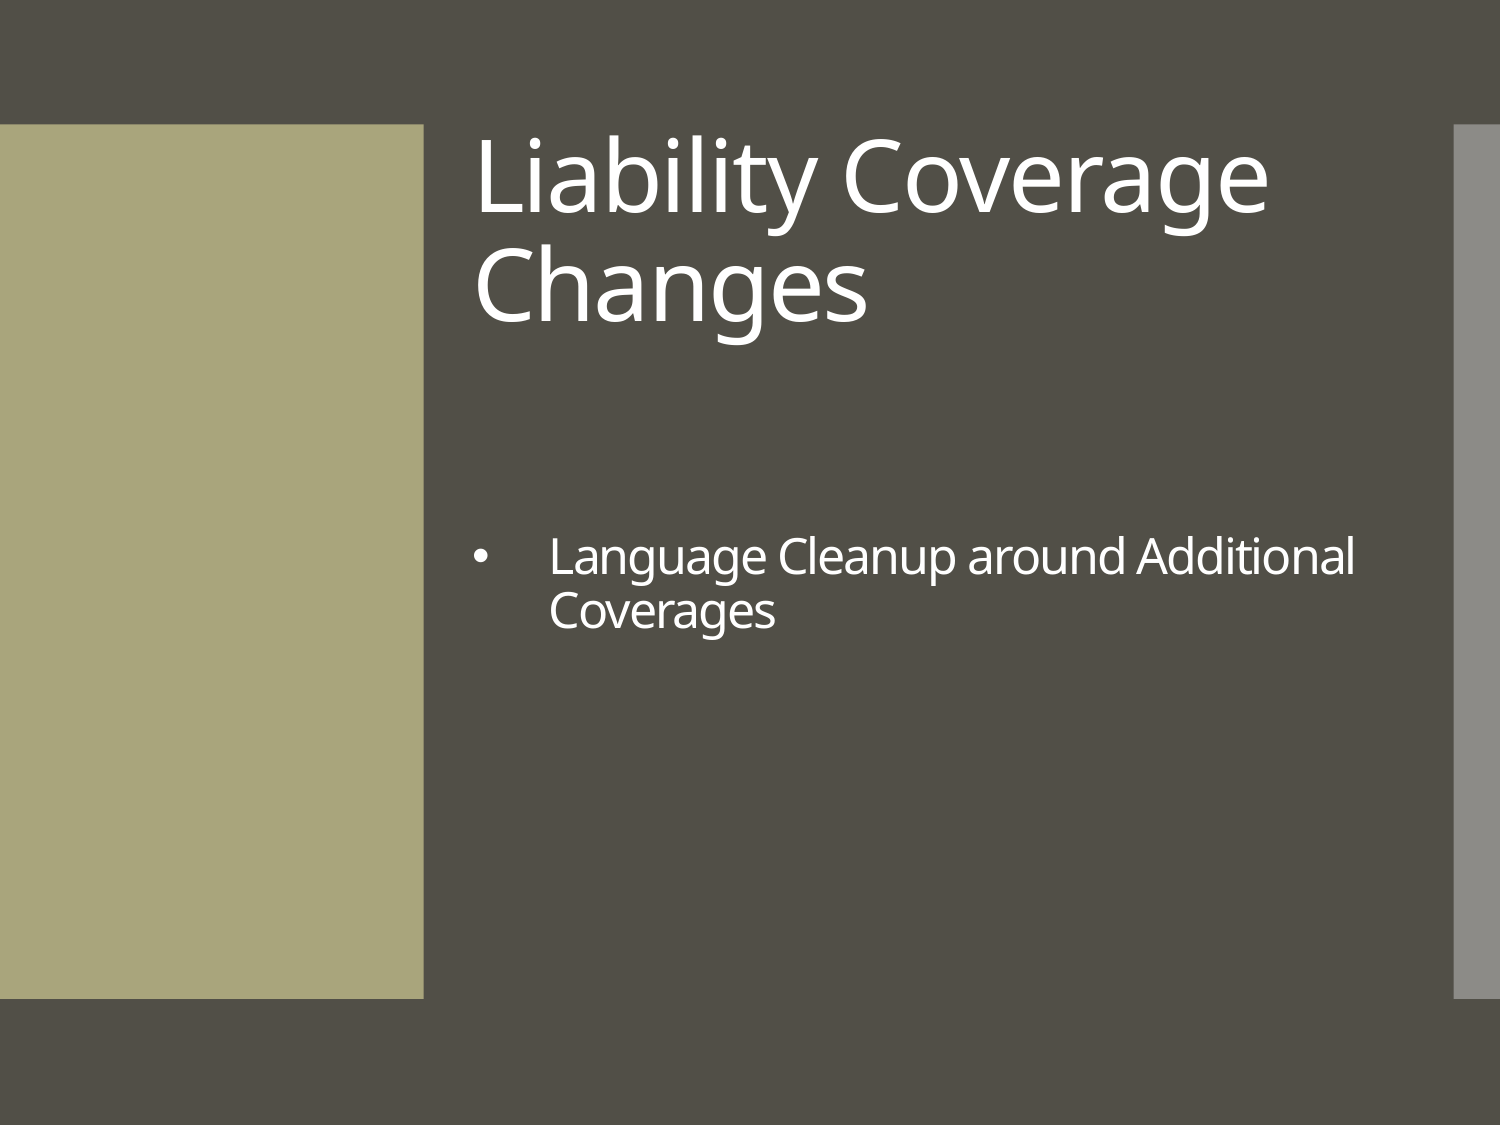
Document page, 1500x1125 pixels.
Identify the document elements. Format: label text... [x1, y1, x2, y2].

text_box Language Cleanup around Additional Coverages [457, 465, 1393, 755]
title Liability Coverage Changes [457, 61, 1357, 351]
